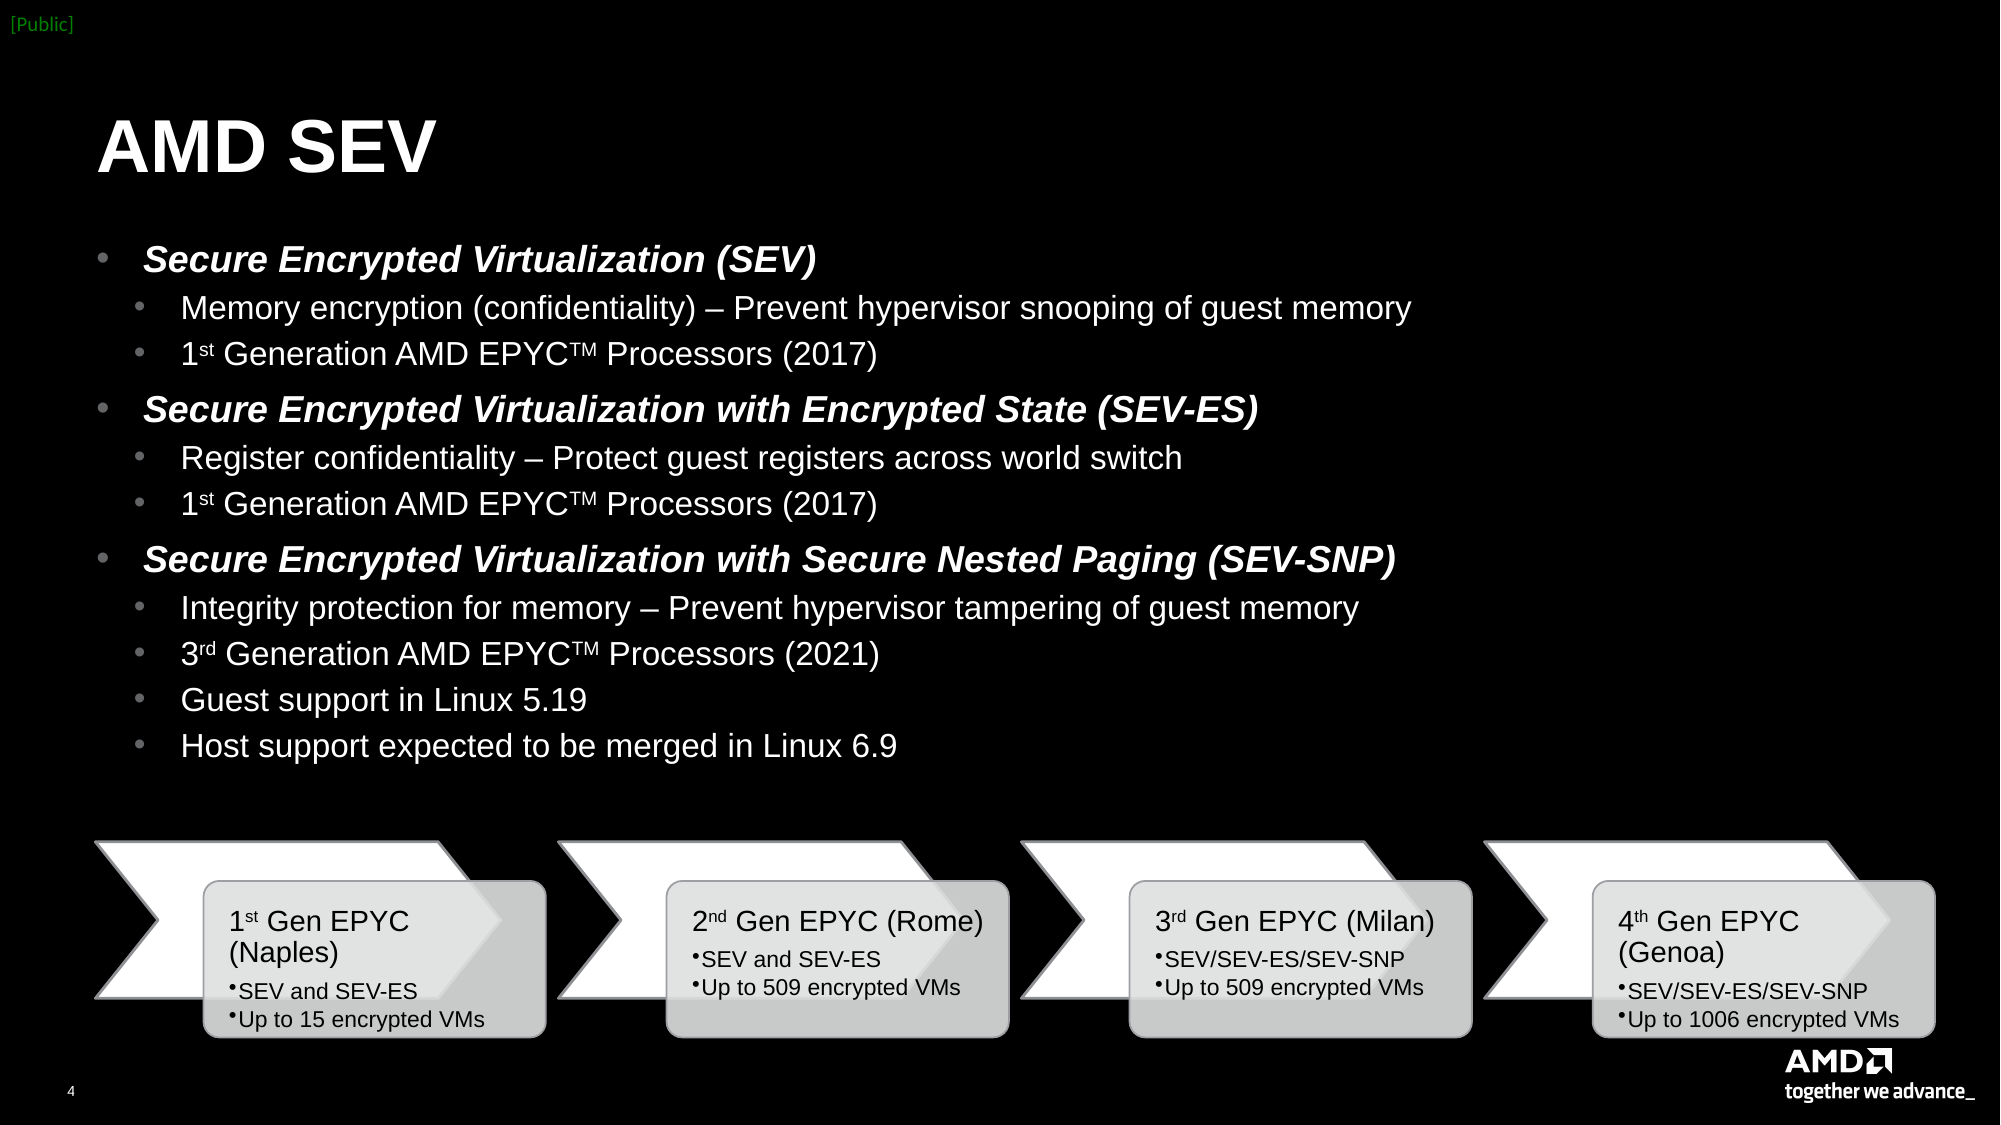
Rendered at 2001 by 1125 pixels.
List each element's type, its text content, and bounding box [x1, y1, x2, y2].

title AMD SEV [96, 97, 1904, 168]
picture [1937, 1048, 1975, 1103]
list Secure Encrypted Virtualization (SEV) Memory encryption (confidentiality) – Prevent hypervisor snooping of guest memory 1st Generation AMD EPYCTM Processors (2017) Secure Encrypted Virtualization with Encrypted State (SEV-ES) Register confidentiality – Protect guest registers across world switch 1st Generation AMD EPYCTM Processors (2017) Secure Encrypted Virtualization with Secure Nested Paging (SEV-SNP) Integrity protection for memory – Prevent hypervisor tampering of guest memory 3rd Generation AMD EPYCTM Processors (2021) Guest support in Linux 5.19 Host support expected to be merged in Linux 6.9 [96, 235, 1904, 716]
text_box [94, 716, 1937, 1125]
